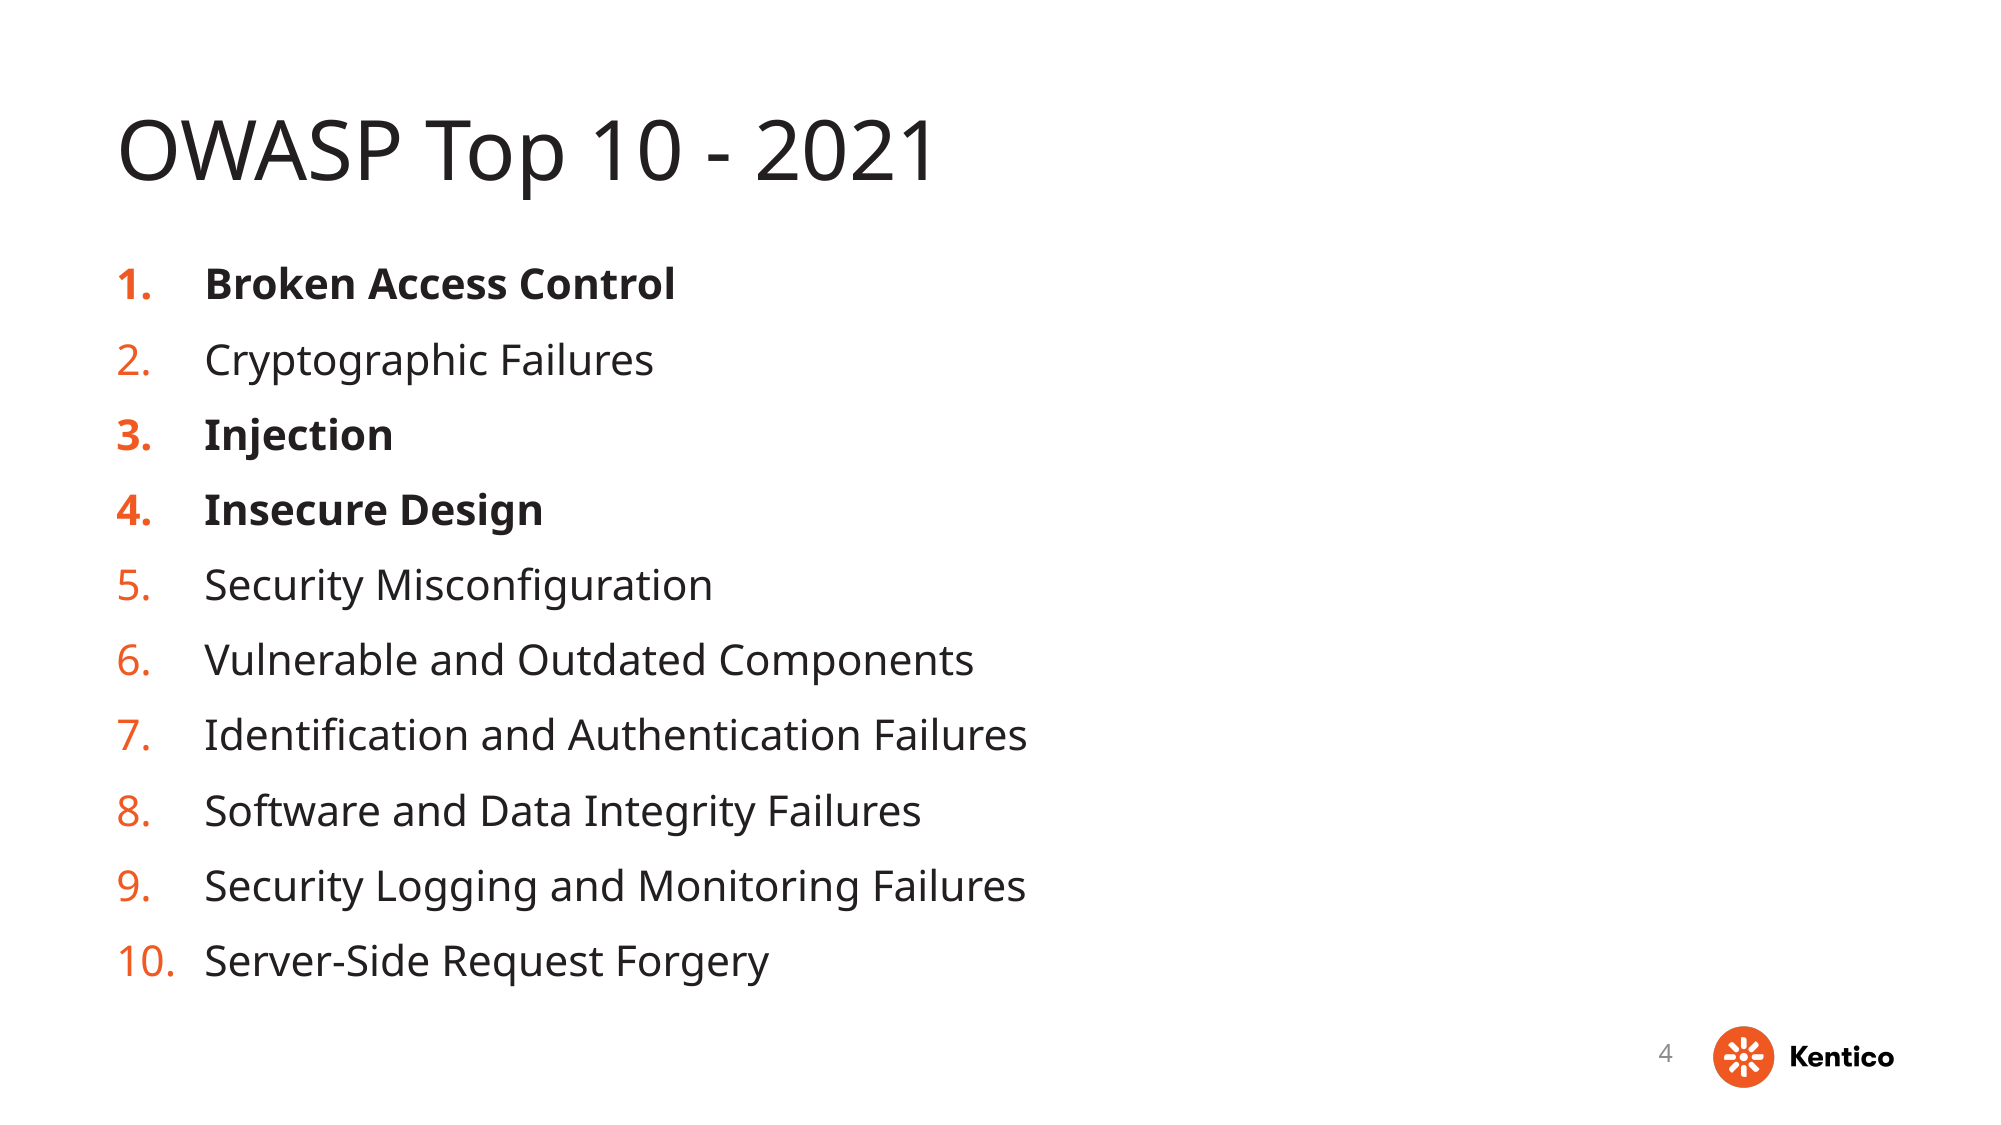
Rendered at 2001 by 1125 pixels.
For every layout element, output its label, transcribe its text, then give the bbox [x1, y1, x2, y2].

list Broken Access Control Cryptographic Failures Injection Insecure Design Security Misconfiguration Vulnerable and Outdated Components Identification and Authentication Failures Software and Data Integrity Failures Security Logging and Monitoring Failures Server-Side Request Forgery [101, 249, 1897, 994]
slide_number 4 [1237, 1024, 1688, 1085]
picture [1693, 1006, 1914, 1108]
title OWASP Top 10 - 2021 [101, 101, 1897, 207]
